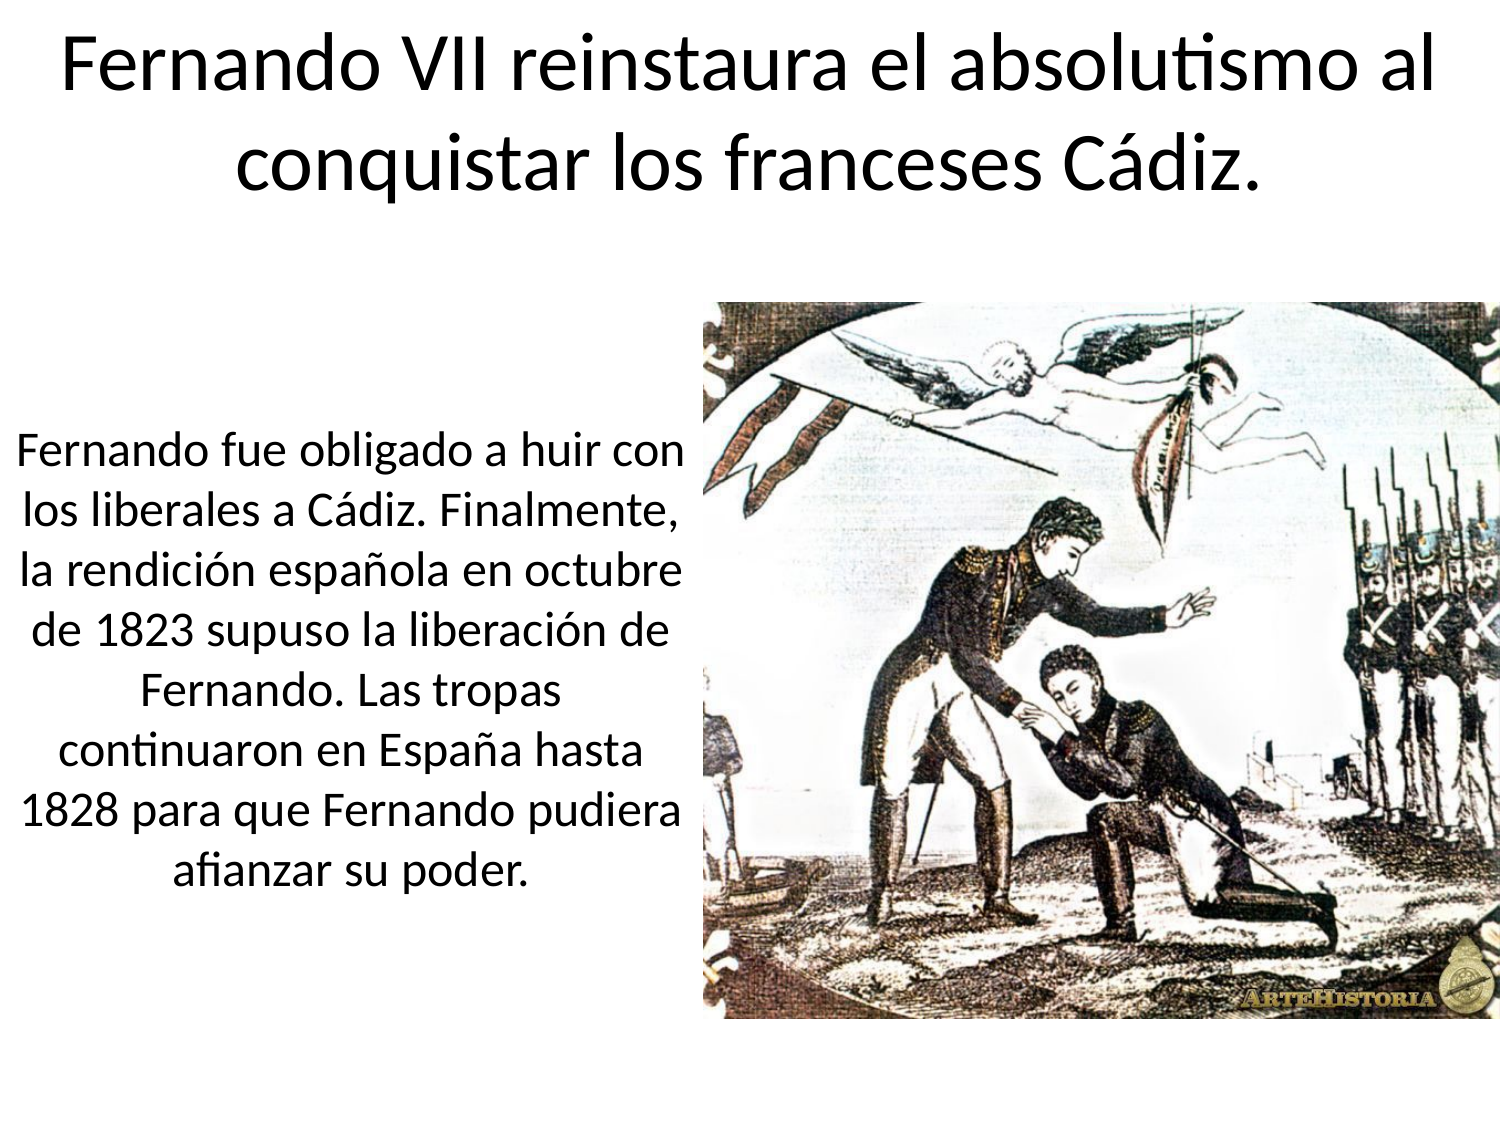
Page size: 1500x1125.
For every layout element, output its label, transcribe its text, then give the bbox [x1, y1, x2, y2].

text_box Fernando fue obligado a huir con los liberales a Cádiz. Finalmente, la rendición española en octubre de 1823 supuso la liberación de Fernando. Las tropas continuaron en España hasta 1828 para que Fernando pudiera afianzar su poder. [0, 408, 698, 904]
text_box Fernando VII reinstaura el absolutismo al conquistar los franceses Cádiz. [0, 0, 1500, 215]
picture [703, 302, 1500, 1019]
